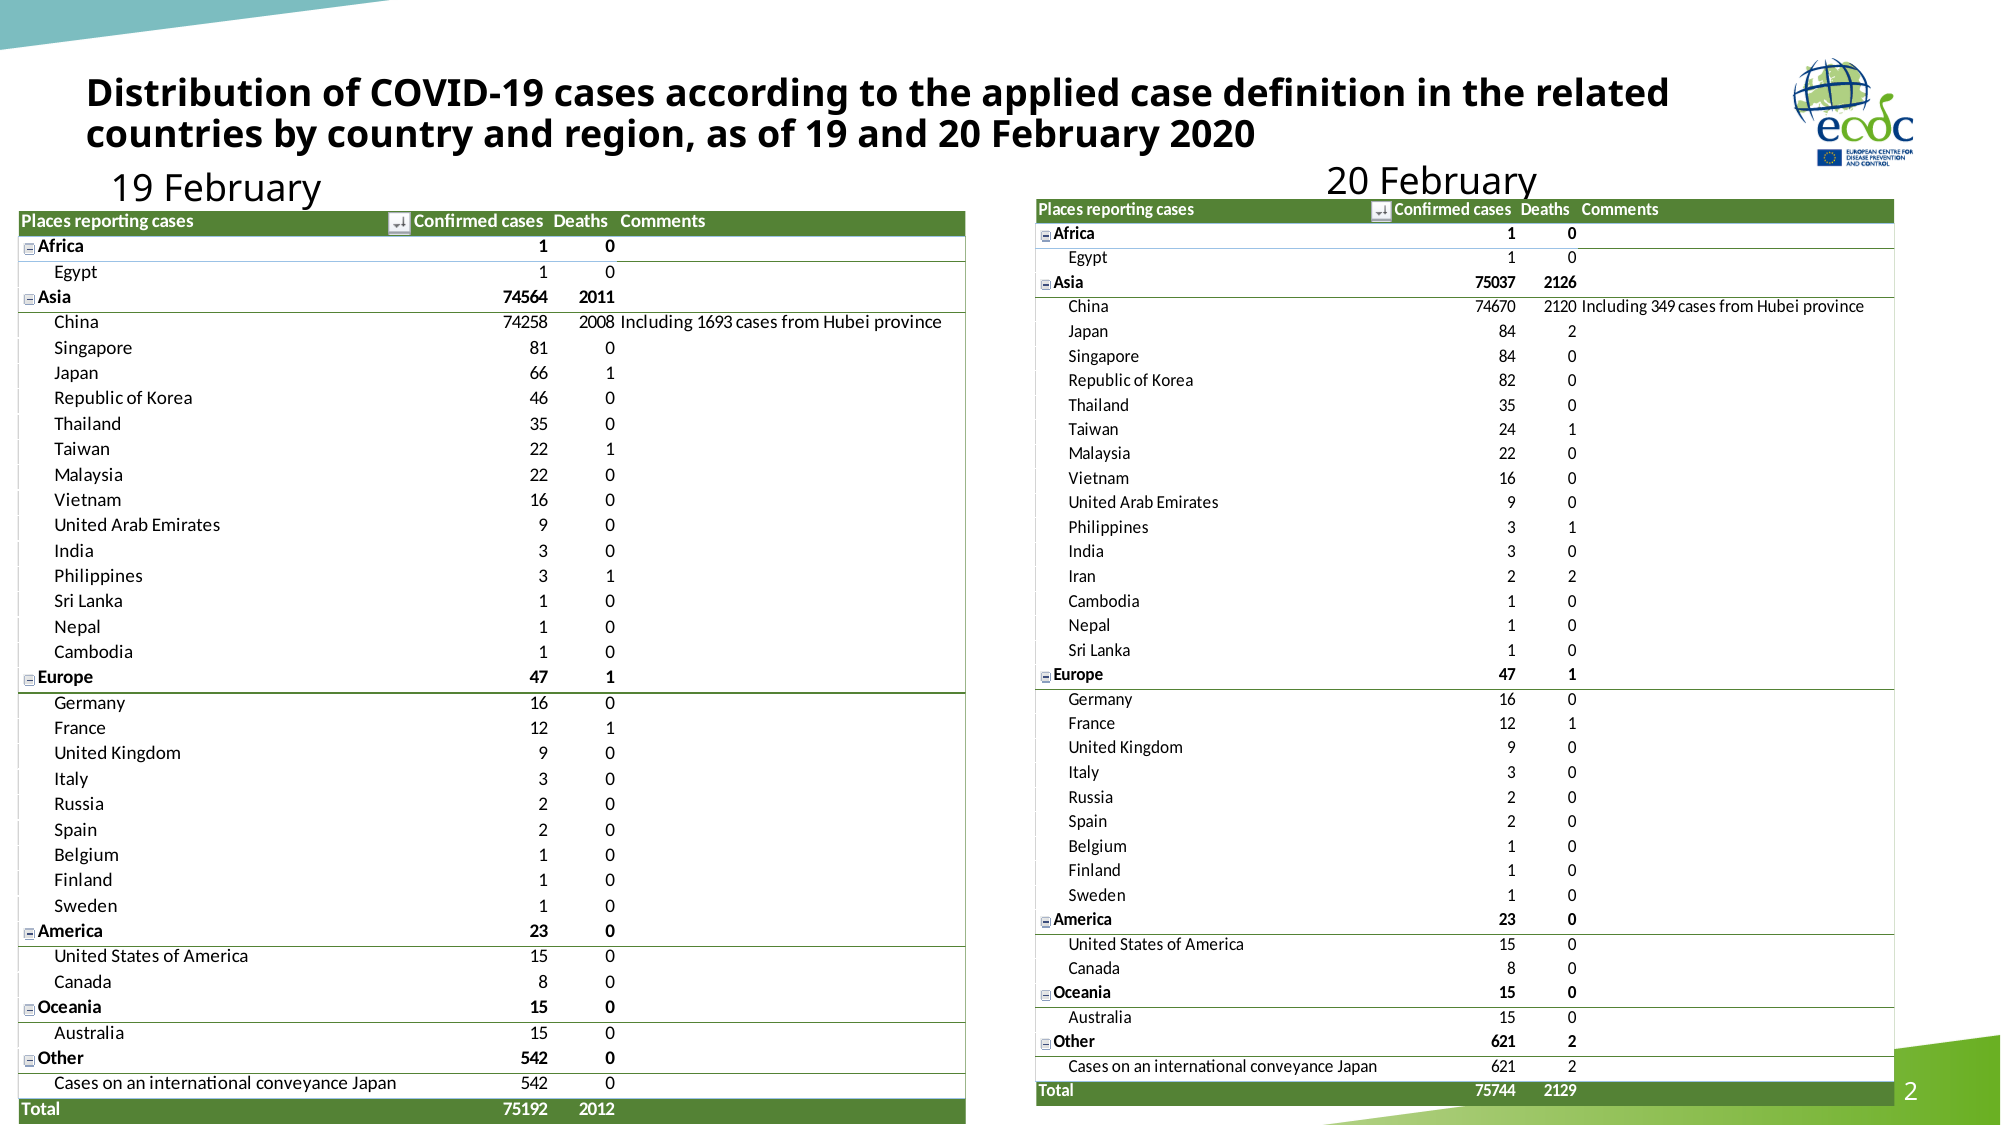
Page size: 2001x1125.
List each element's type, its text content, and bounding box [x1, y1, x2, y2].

text_box 19 February [95, 156, 403, 210]
slide_number 2 [1483, 1062, 1934, 1123]
title Distribution of COVID-19 cases according to the applied case definition in the related countries by country and region, as of 19 and 20 February 2020 [70, 36, 1770, 193]
text_box 20 February [1311, 149, 1619, 198]
picture [0, 0, 2001, 1125]
